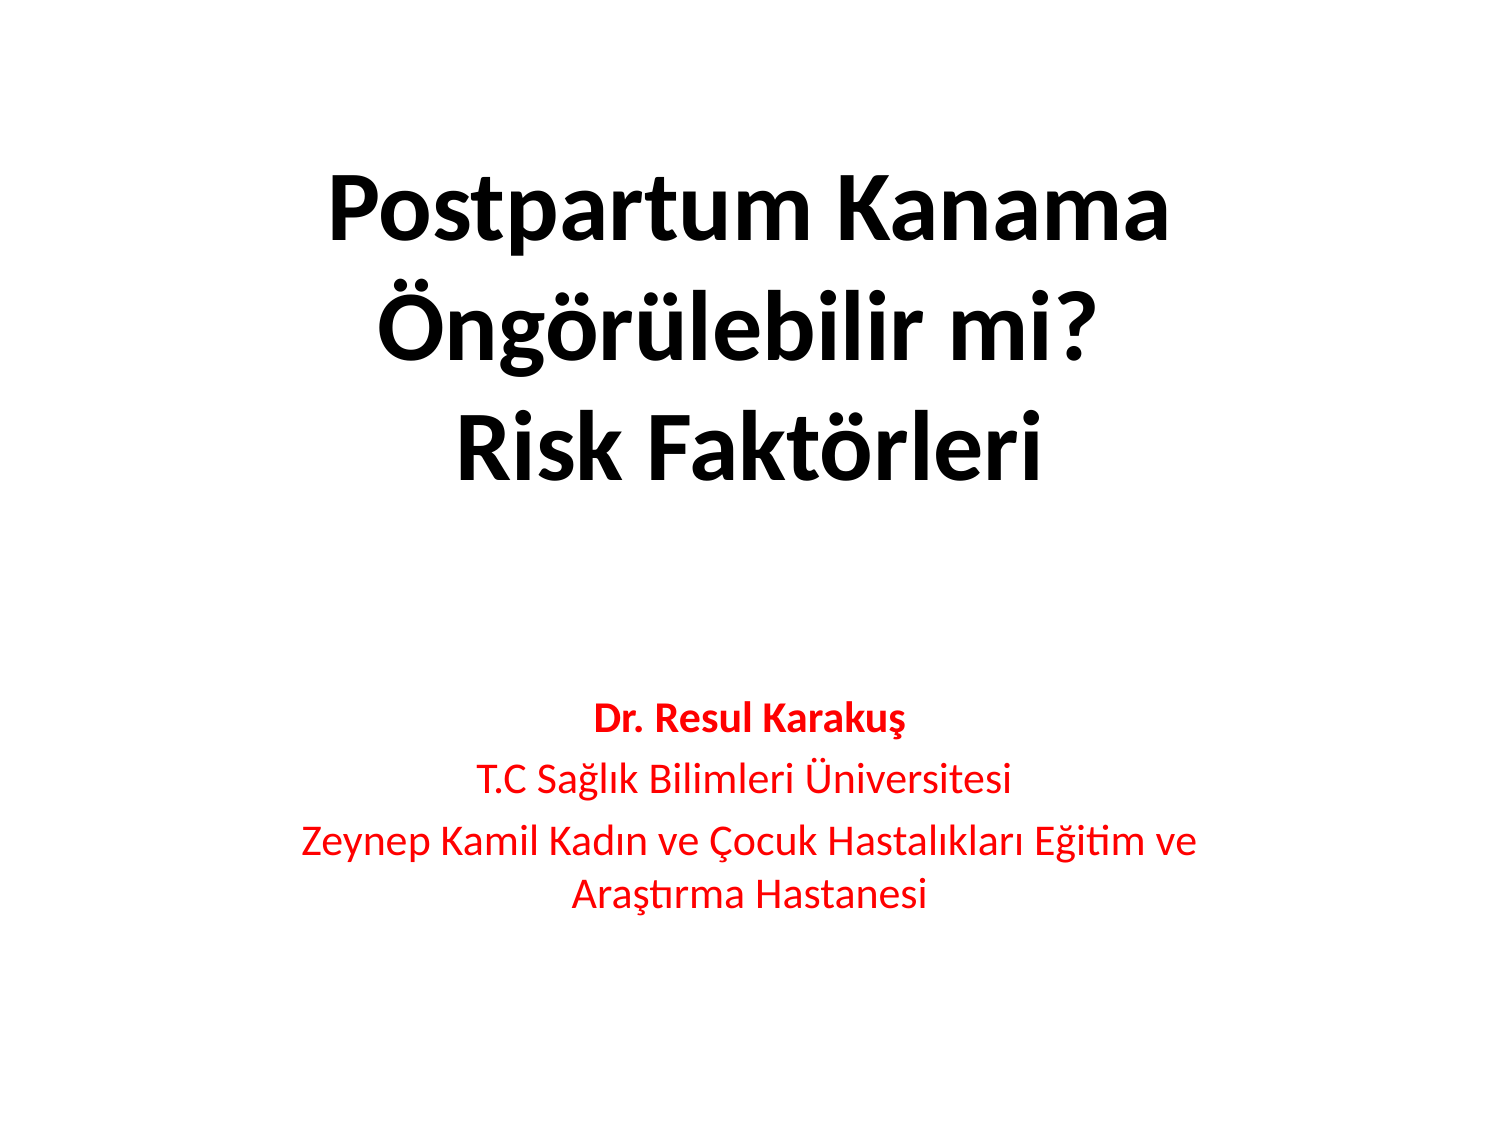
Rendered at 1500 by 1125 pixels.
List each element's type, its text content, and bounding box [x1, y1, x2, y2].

title Postpartum Kanama Öngörülebilir mi? Risk Faktörleri [112, 101, 1388, 539]
subtitle Dr. Resul Karakuş T.C Sağlık Bilimleri Üniversitesi Zeynep Kamil Kadın ve Çocuk Hastalıkları Eğitim ve Araştırma Hastanesi [225, 680, 1275, 925]
